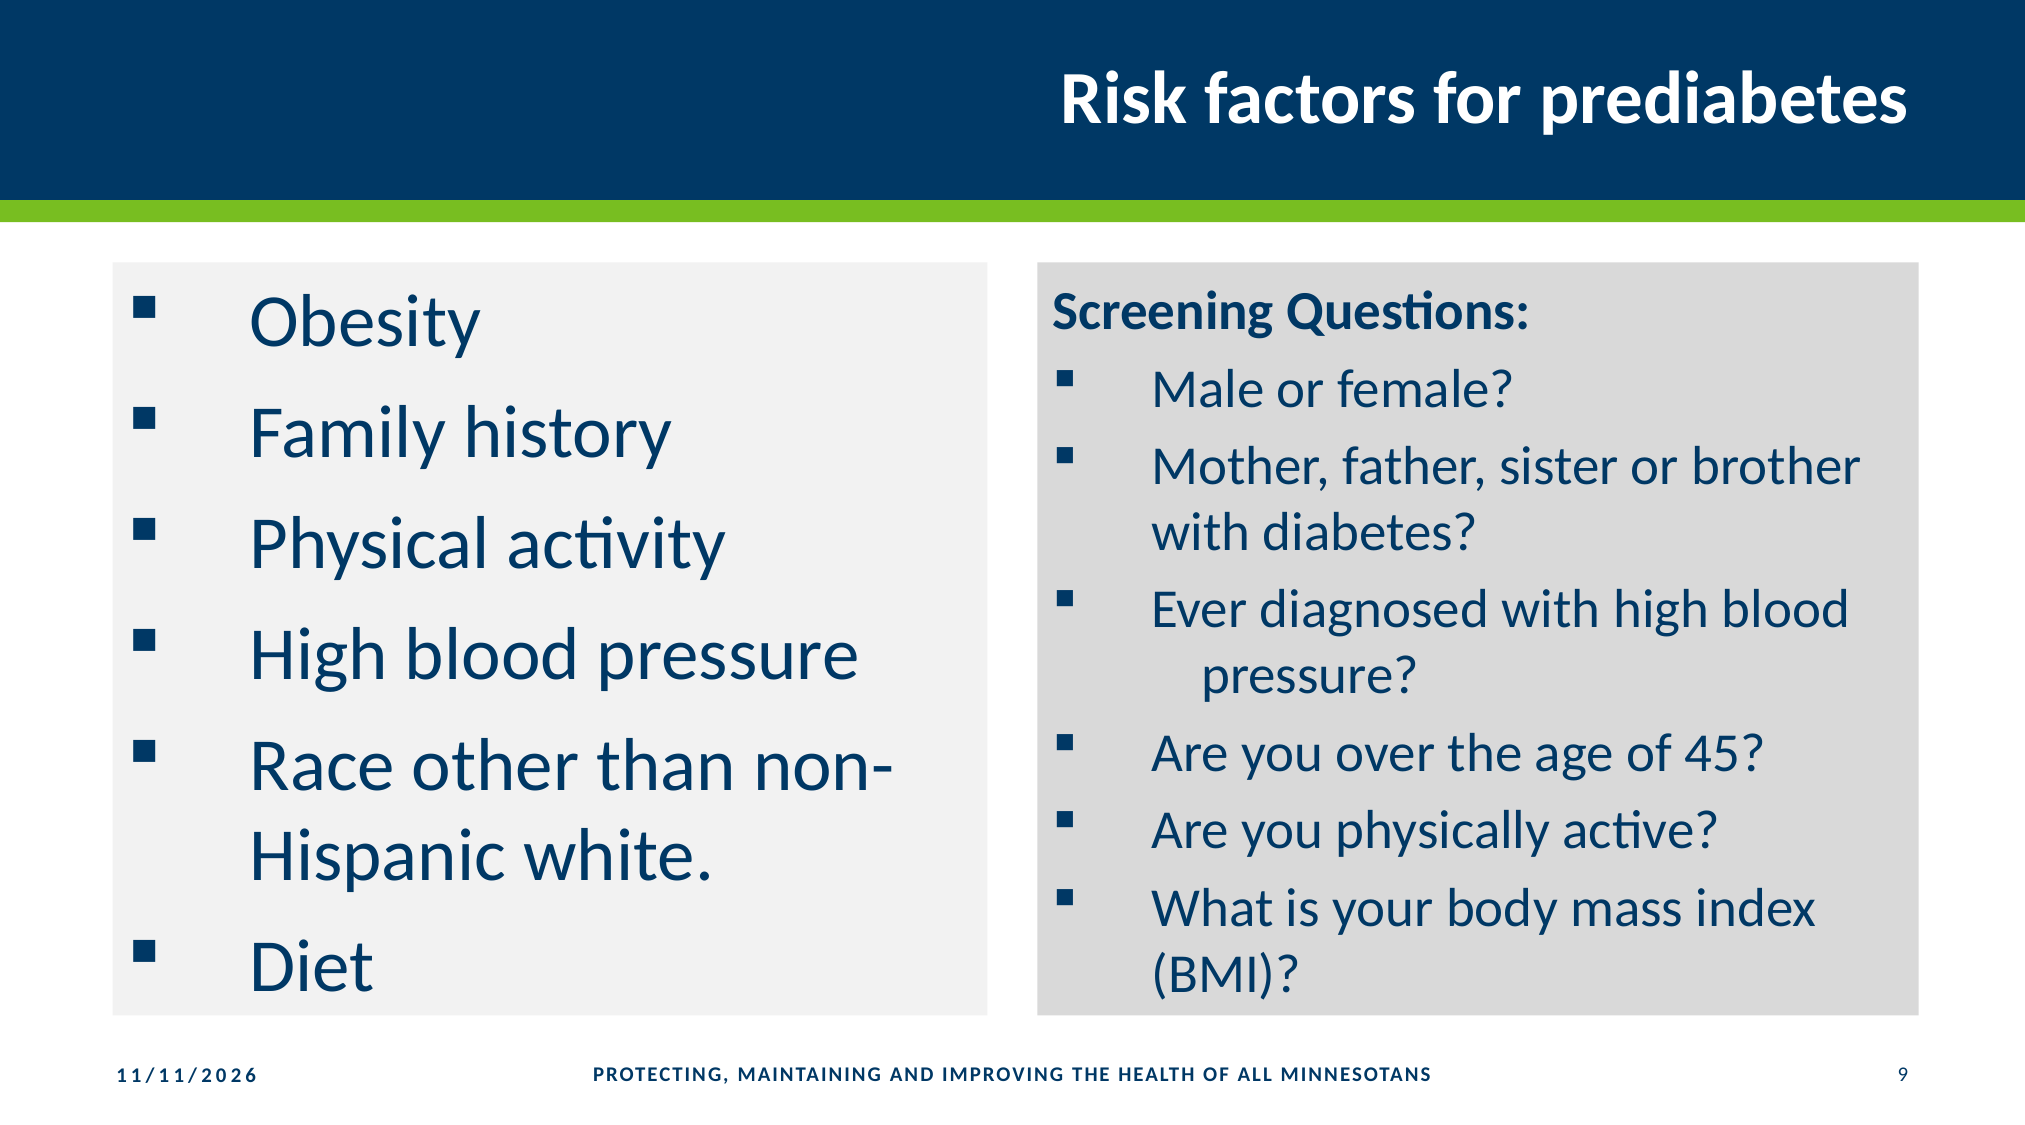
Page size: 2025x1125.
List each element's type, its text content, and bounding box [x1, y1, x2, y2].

footer PROTECTING, MAINTAINING AND IMPROVING THE HEALTH OF ALL MINNESOTANS [332, 1042, 1692, 1103]
slide_number 9 [1692, 1042, 1924, 1103]
list Obesity Family history Physical activity High blood pressure Race other than non-Hispanic white. Diet [112, 262, 988, 1016]
list Screening Questions: Male or female? Mother, father, sister or brother with diabetes? Ever diagnosed with high blood pressure? Are you over the age of 45? Are you physically active? What is your body mass index (BMI)? [1037, 262, 1919, 1016]
title Risk factors for prediabetes [0, 0, 1925, 200]
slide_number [101, 1043, 333, 1104]
